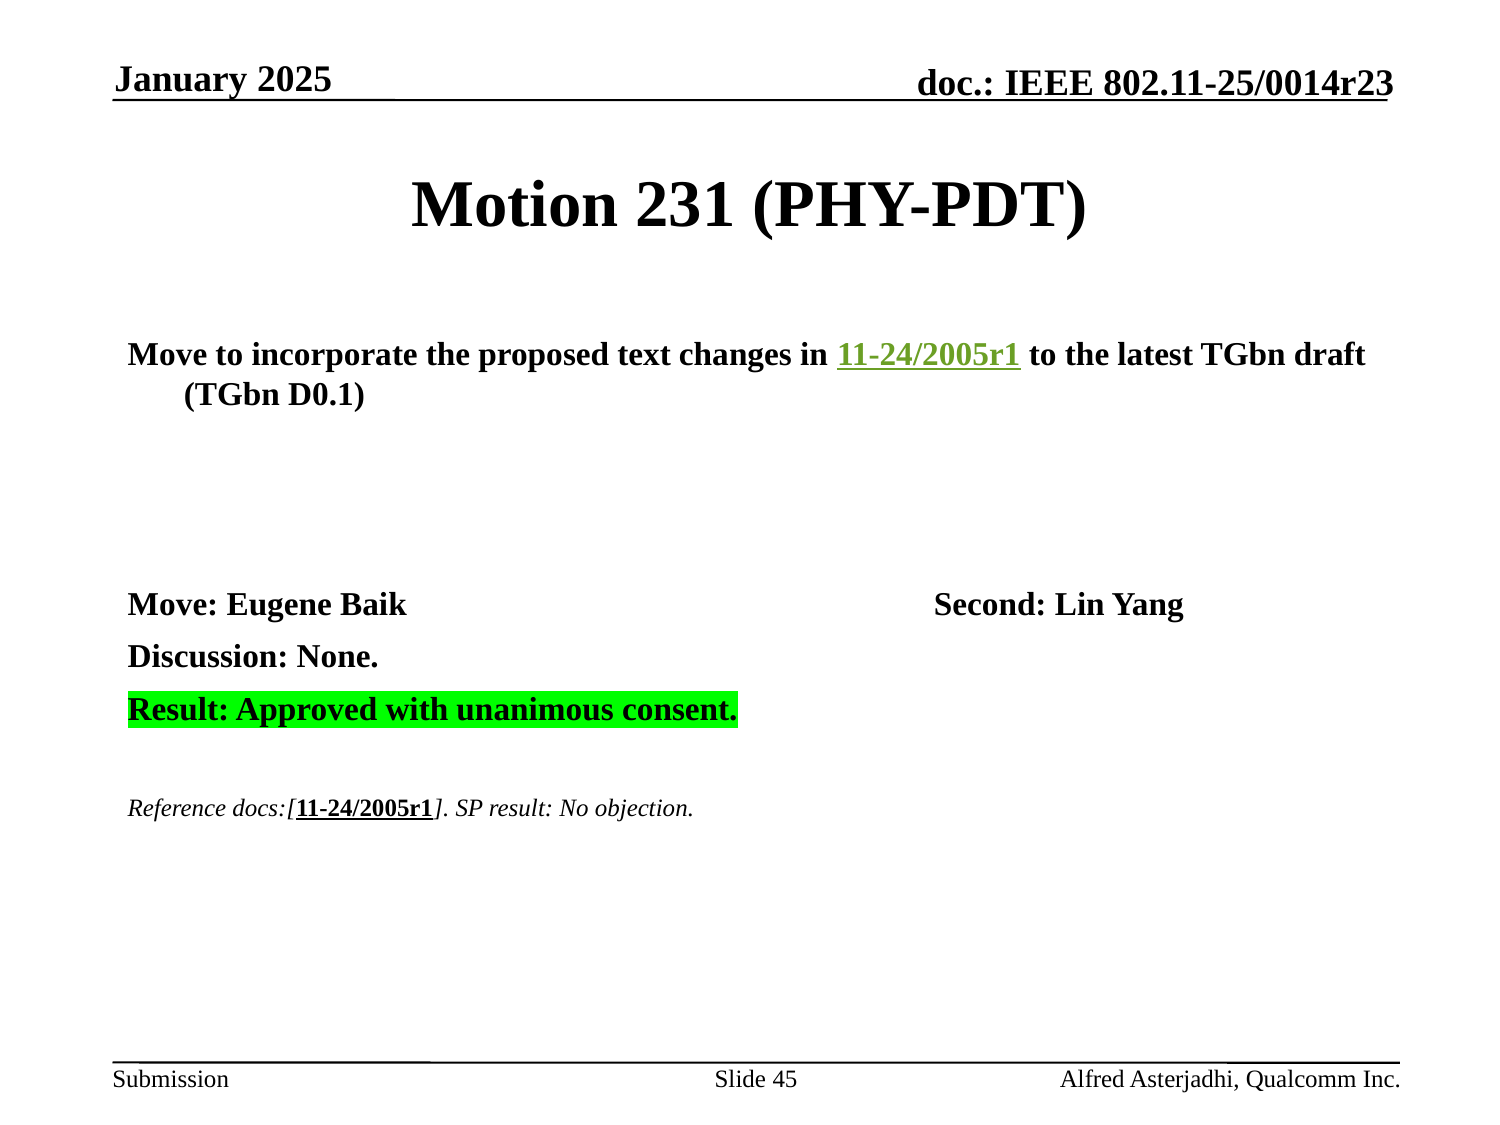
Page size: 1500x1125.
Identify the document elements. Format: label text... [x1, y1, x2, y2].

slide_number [114, 54, 423, 100]
slide_number Slide 45 [712, 1061, 800, 1123]
list Move to incorporate the proposed text changes in 11-24/2005r1 to the latest TGbn draft (TGbn D0.1) Move: Eugene Baik Second: Lin Yang Discussion: None. Result: Approved with unanimous consent. Reference docs:[11-24/2005r1]. SP result: No objection. [112, 324, 1388, 1000]
footer Alfred Asterjadhi, Qualcomm Inc. [878, 1061, 1402, 1093]
title Motion 231 (PHY-PDT) [112, 112, 1388, 288]
